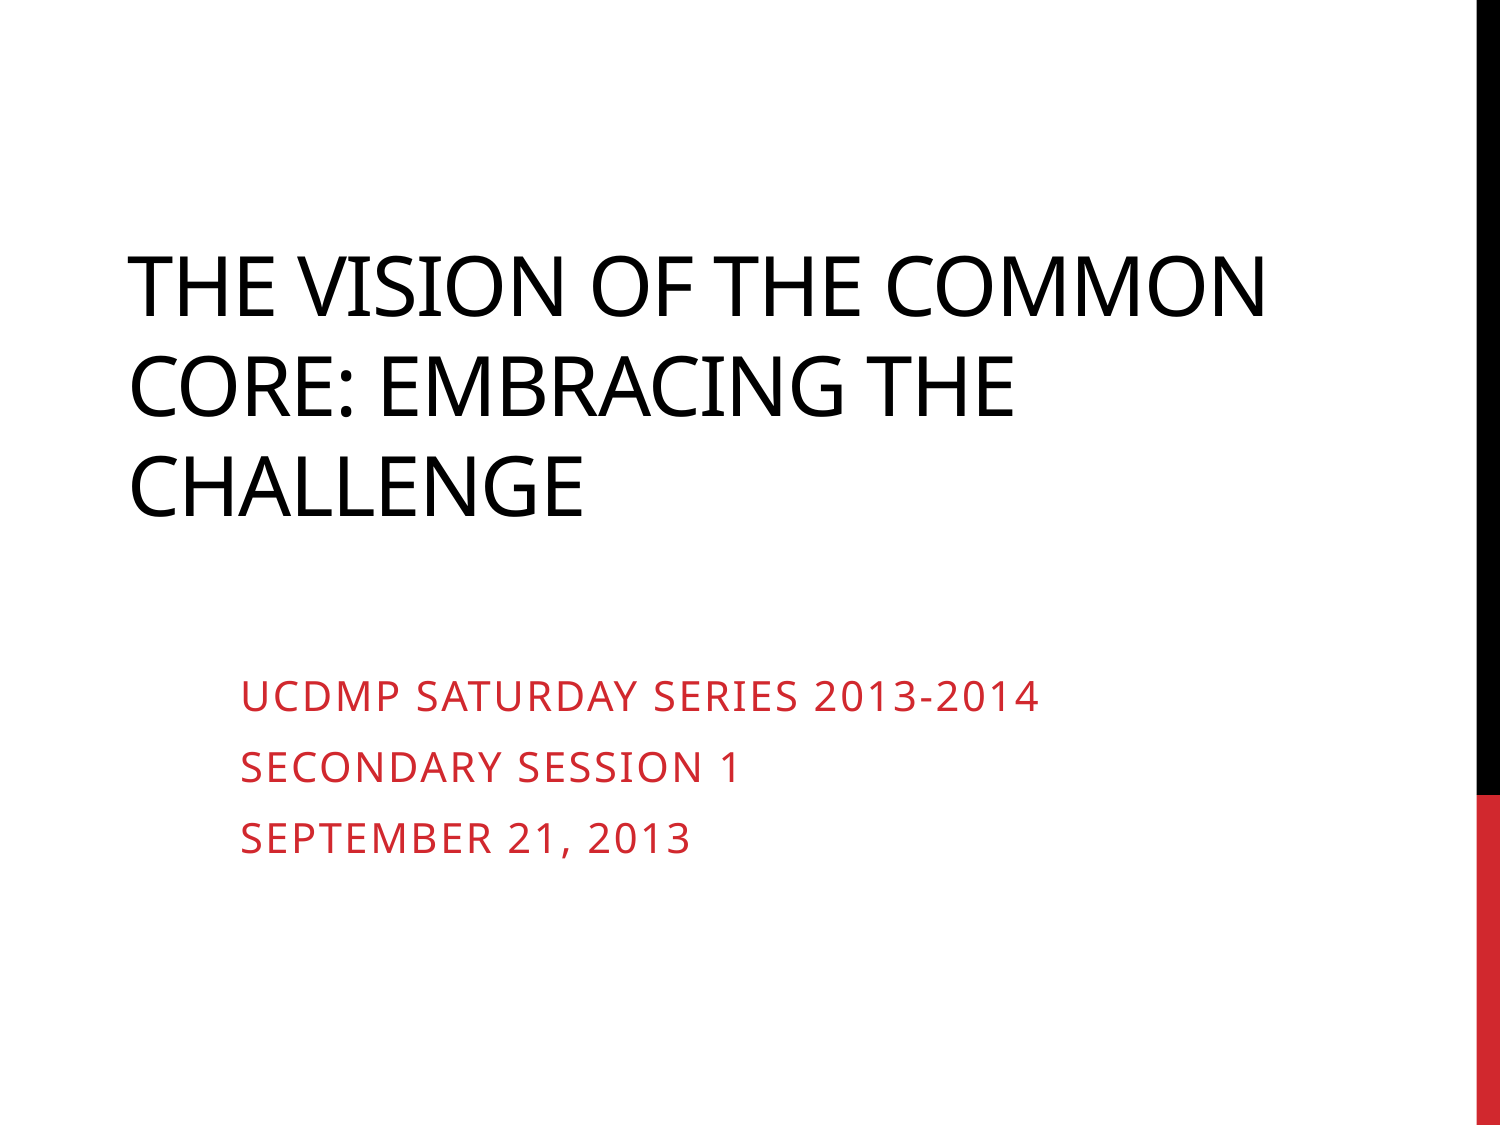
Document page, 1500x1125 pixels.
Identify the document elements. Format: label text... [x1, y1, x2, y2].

subtitle UCDMP Saturday Series 2013-2014 Secondary Session 1 September 21, 2013 [225, 662, 1275, 950]
title The Vision of the Common Core: Embracing the Challenge [112, 224, 1468, 542]
